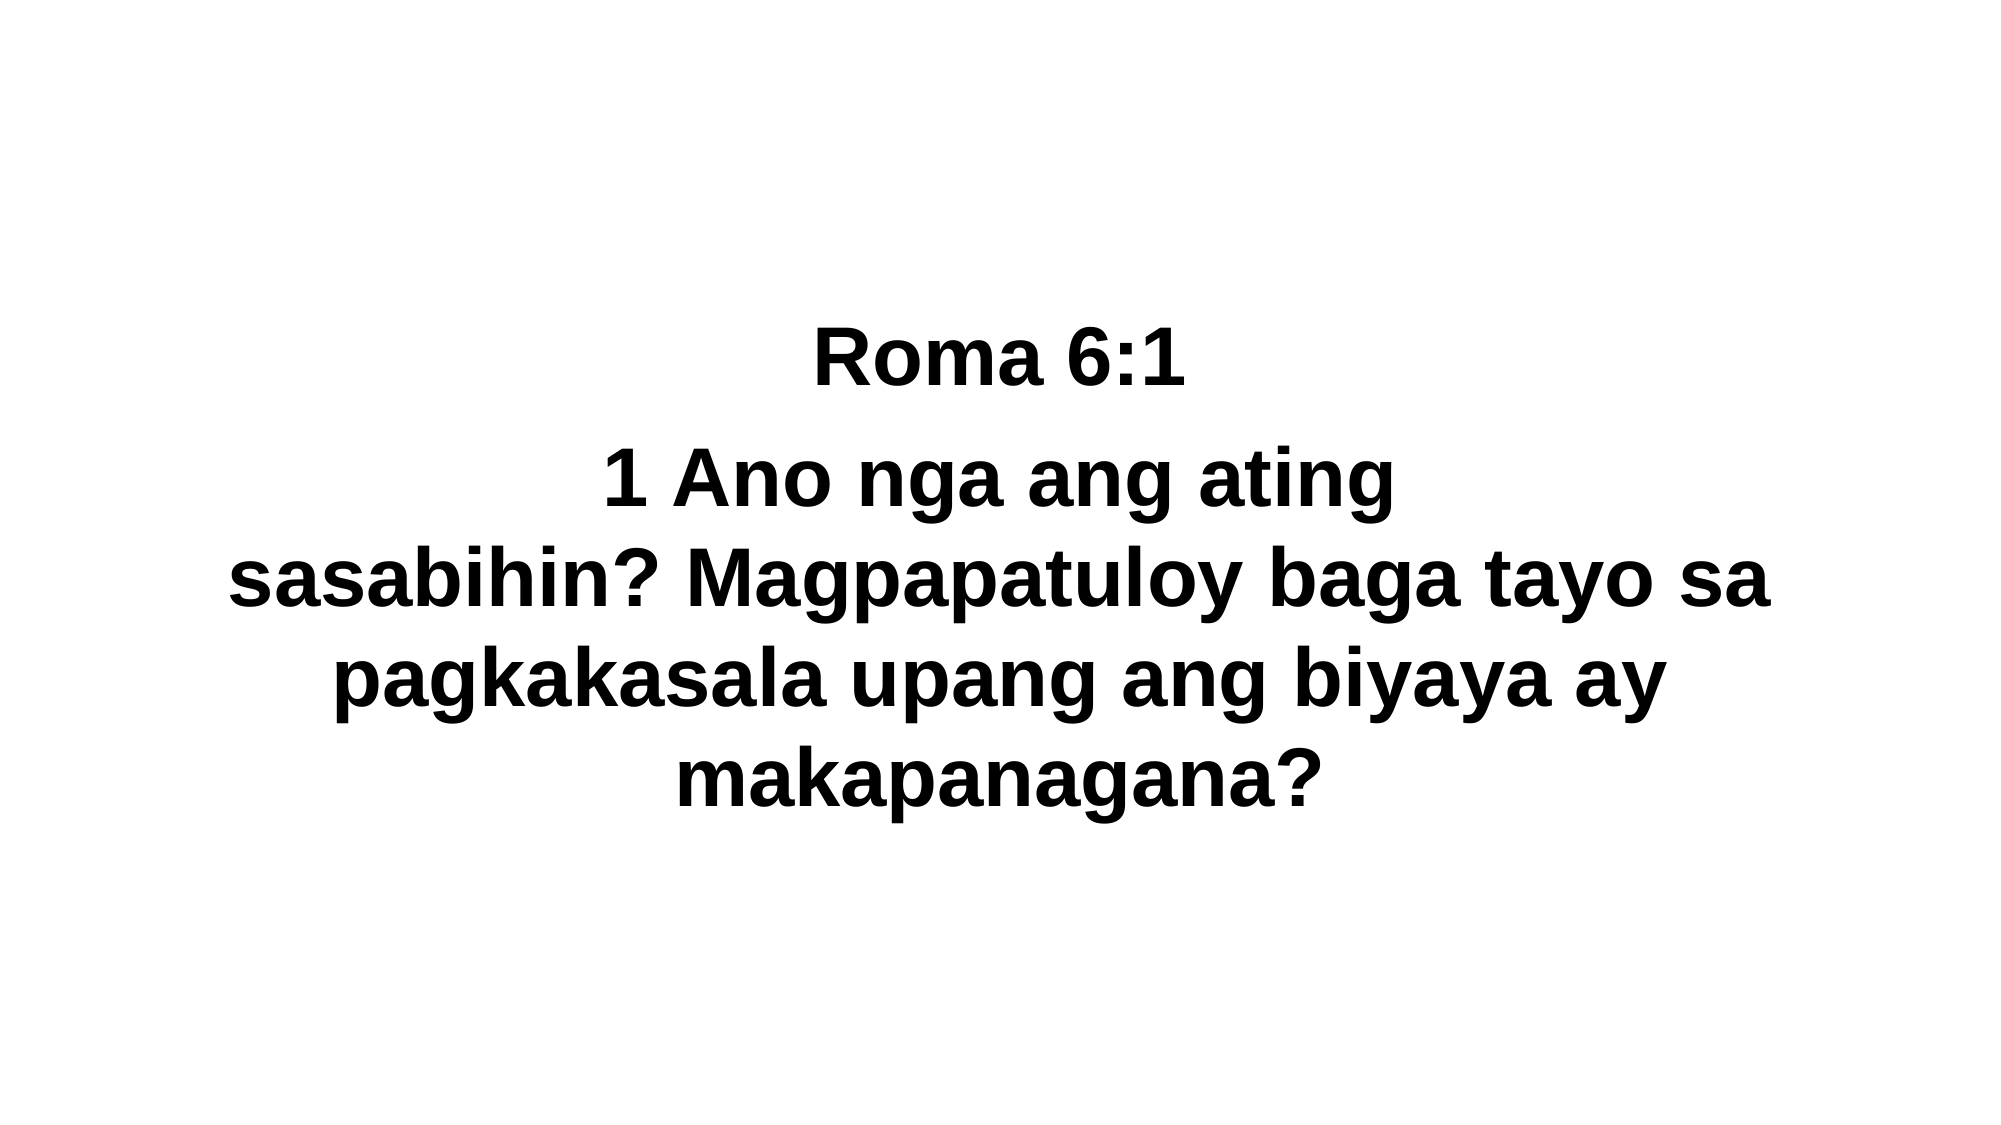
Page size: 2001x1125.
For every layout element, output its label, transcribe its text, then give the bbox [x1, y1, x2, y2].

list Roma 6:1 1 Ano nga ang ating sasabihin? Magpapatuloy baga tayo sa pagkakasala upang ang biyaya ay makapanagana? [137, 125, 1863, 1000]
